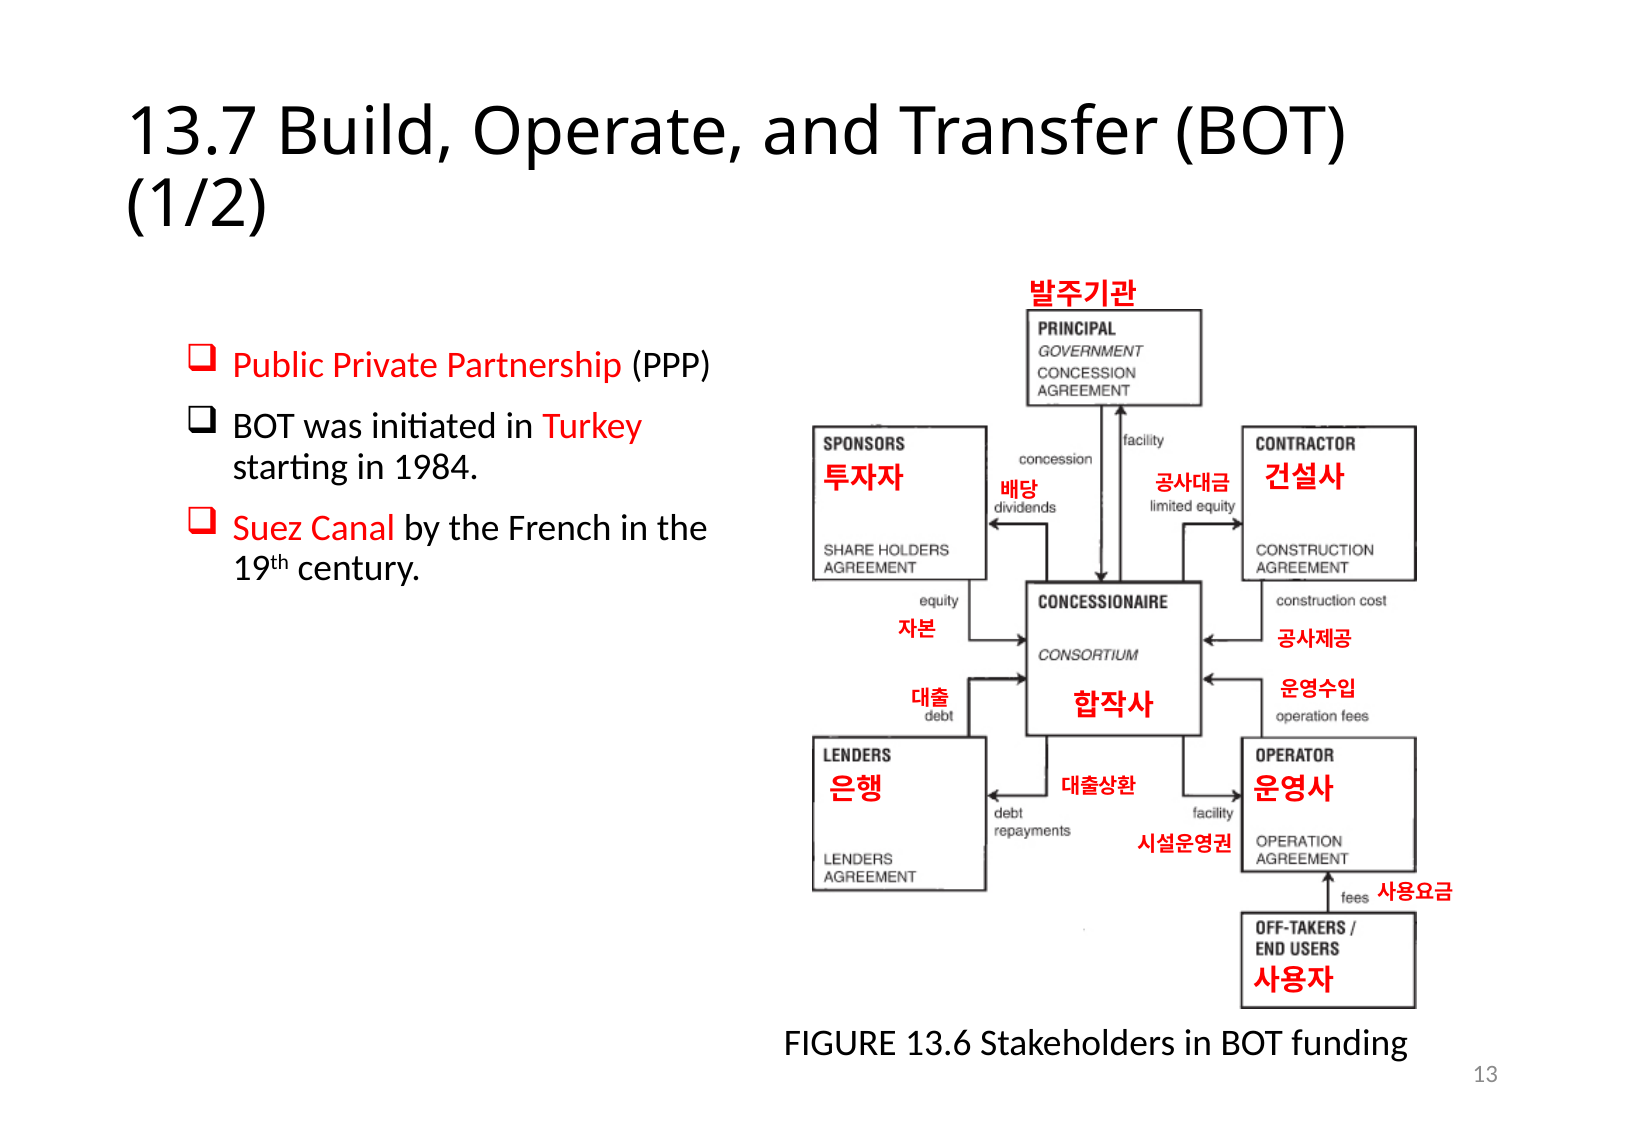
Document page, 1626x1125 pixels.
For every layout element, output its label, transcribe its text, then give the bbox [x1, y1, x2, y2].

text_box Public Private Partnership (PPP) BOT was initiated in Turkey starting in 1984. Suez Canal by the French in the 19th century. [170, 337, 754, 979]
slide_number 12 [1147, 1042, 1514, 1103]
title 13.7 Build, Operate, and Transfer (BOT) (1/2) [111, 59, 1514, 278]
text_box FIGURE 13.6 Stakeholders in BOT funding [768, 1010, 1424, 1071]
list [812, 309, 1417, 1009]
text_box 사용요금 [1417, 871, 1469, 912]
text_box 발주기관 [1014, 267, 1153, 309]
